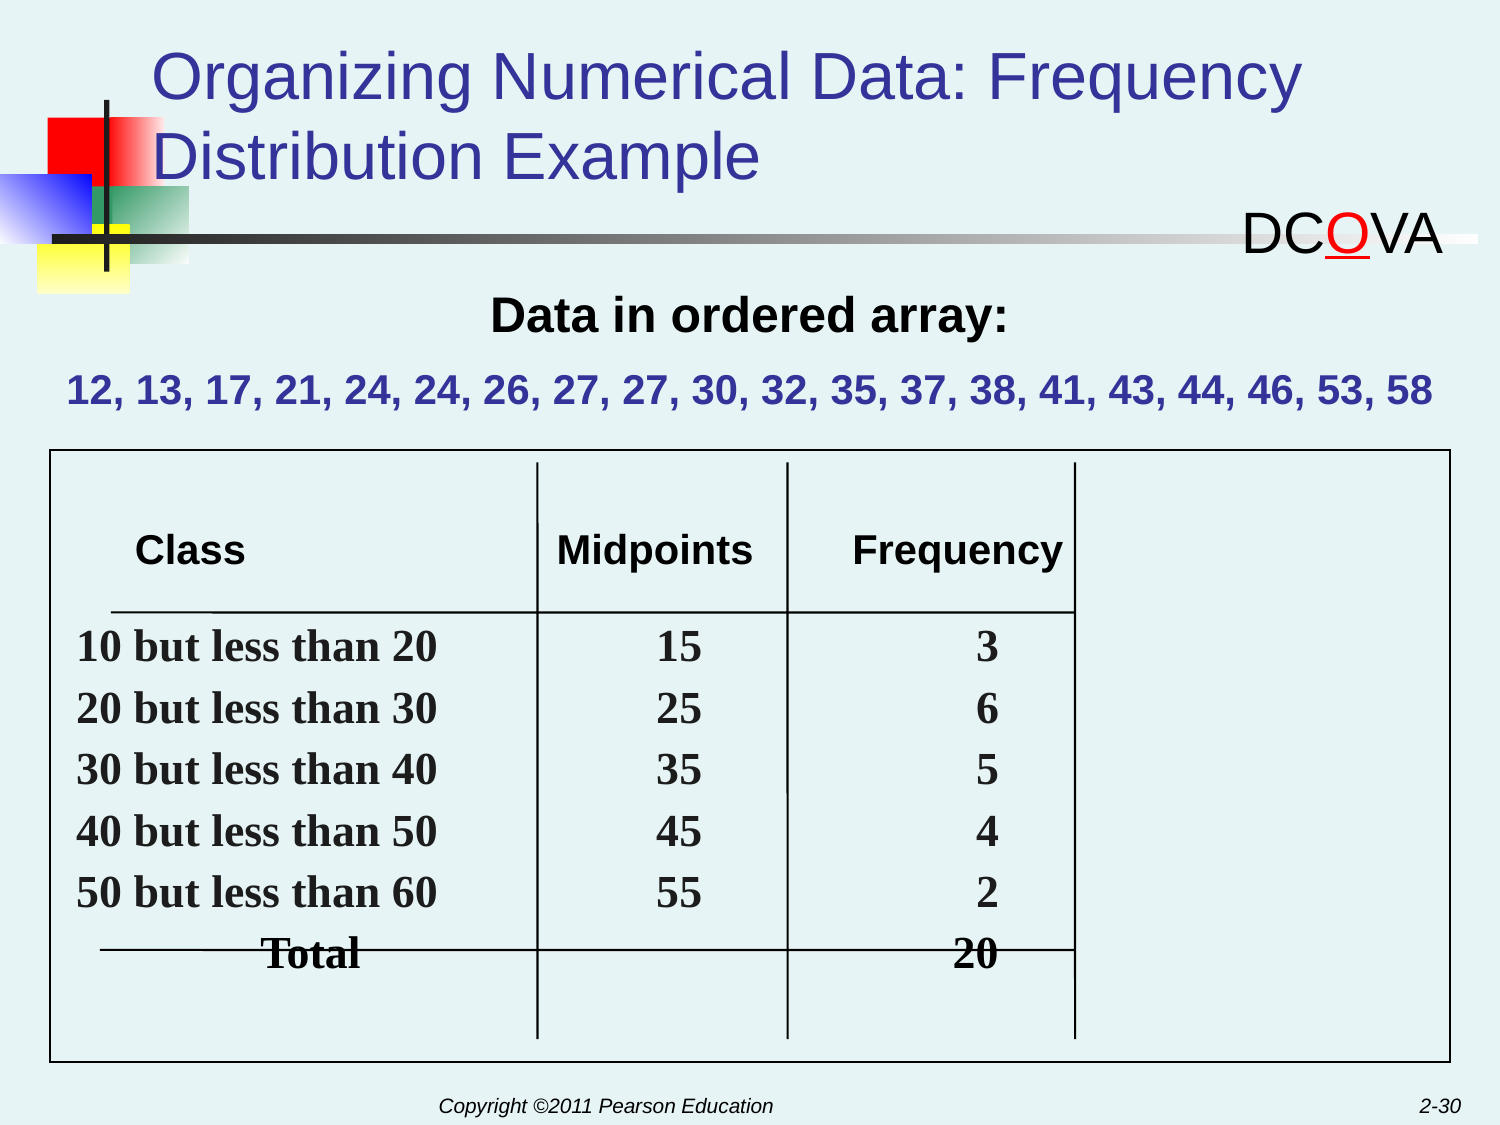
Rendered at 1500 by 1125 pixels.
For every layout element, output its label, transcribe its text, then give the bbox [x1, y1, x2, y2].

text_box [49, 449, 1451, 1063]
text_box Data in ordered array: 12, 13, 17, 21, 24, 24, 26, 27, 27, 30, 32, 35, 37, 38, 41, 43, 44, 46, 53, 58 [50, 274, 1450, 421]
title Organizing Numerical Data: Frequency Distribution Example [137, 37, 1463, 201]
text_box DCOVA [1226, 187, 1459, 273]
footer Copyright ©2011 Pearson Education [24, 1071, 788, 1125]
slide_number 2-30 [1124, 1071, 1476, 1125]
